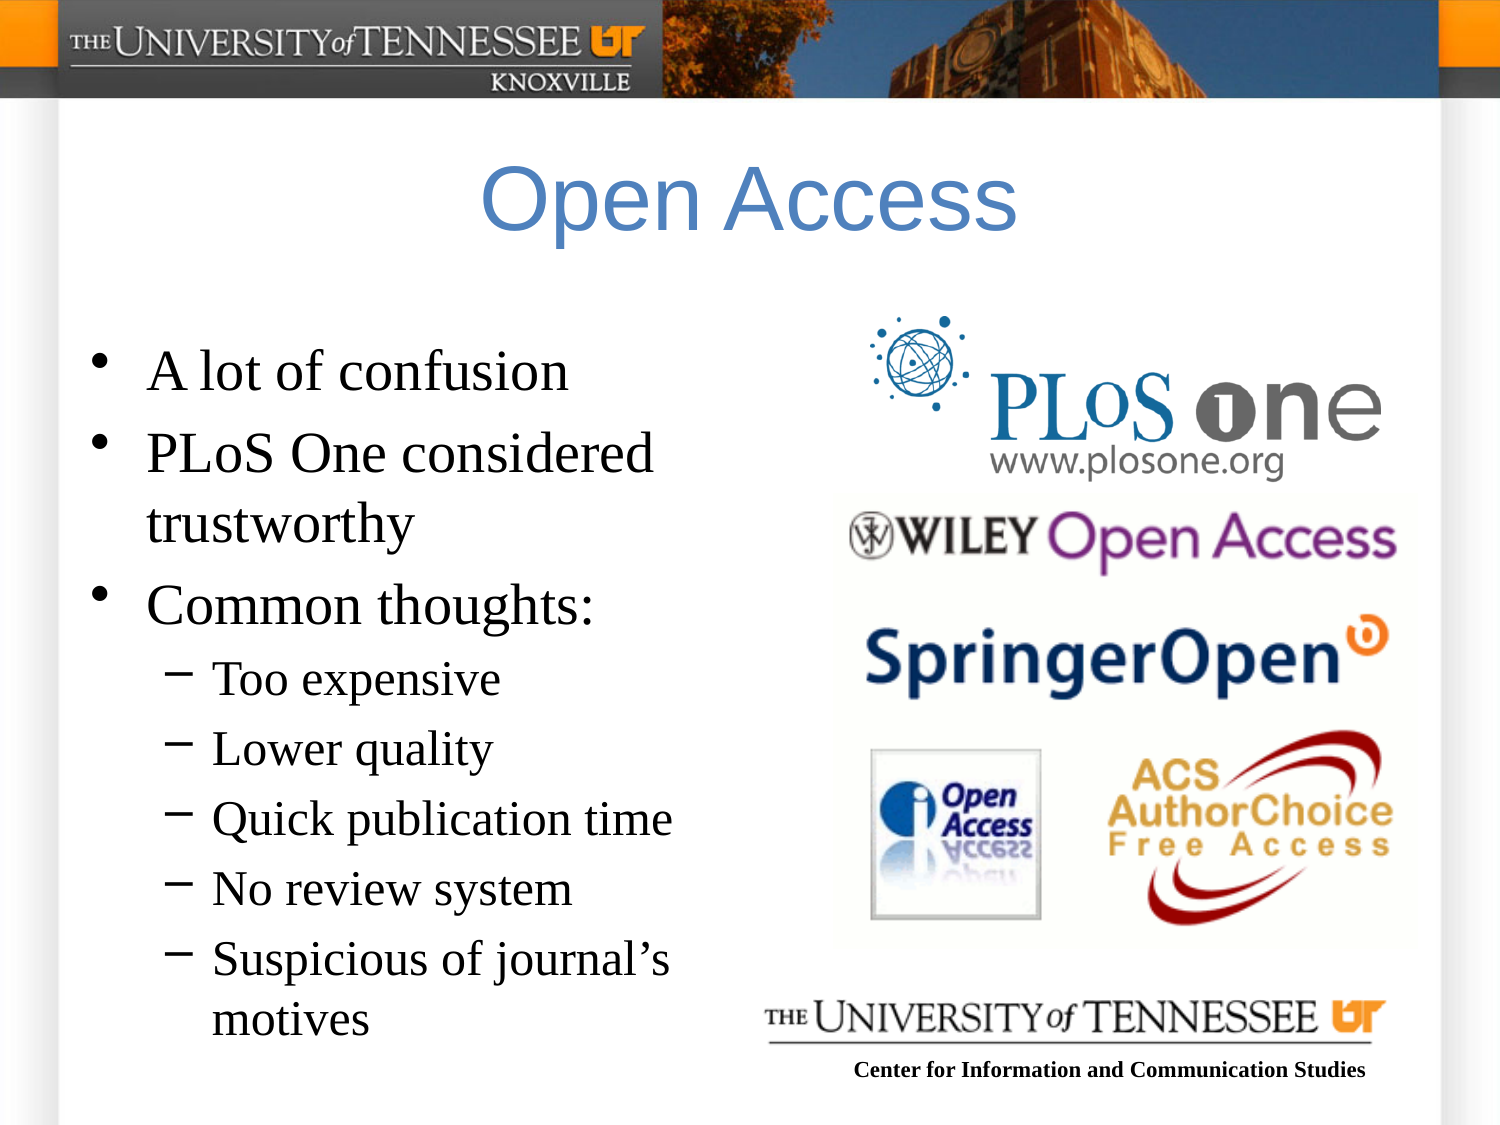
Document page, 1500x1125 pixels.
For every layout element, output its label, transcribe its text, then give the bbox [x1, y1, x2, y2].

list A lot of confusion PLoS One considered trustworthy Common thoughts: Too expensive Lower quality Quick publication time No review system Suspicious of journal’s motives [74, 324, 838, 1001]
title Open Access [112, 99, 1388, 288]
picture [0, 0, 1500, 1125]
